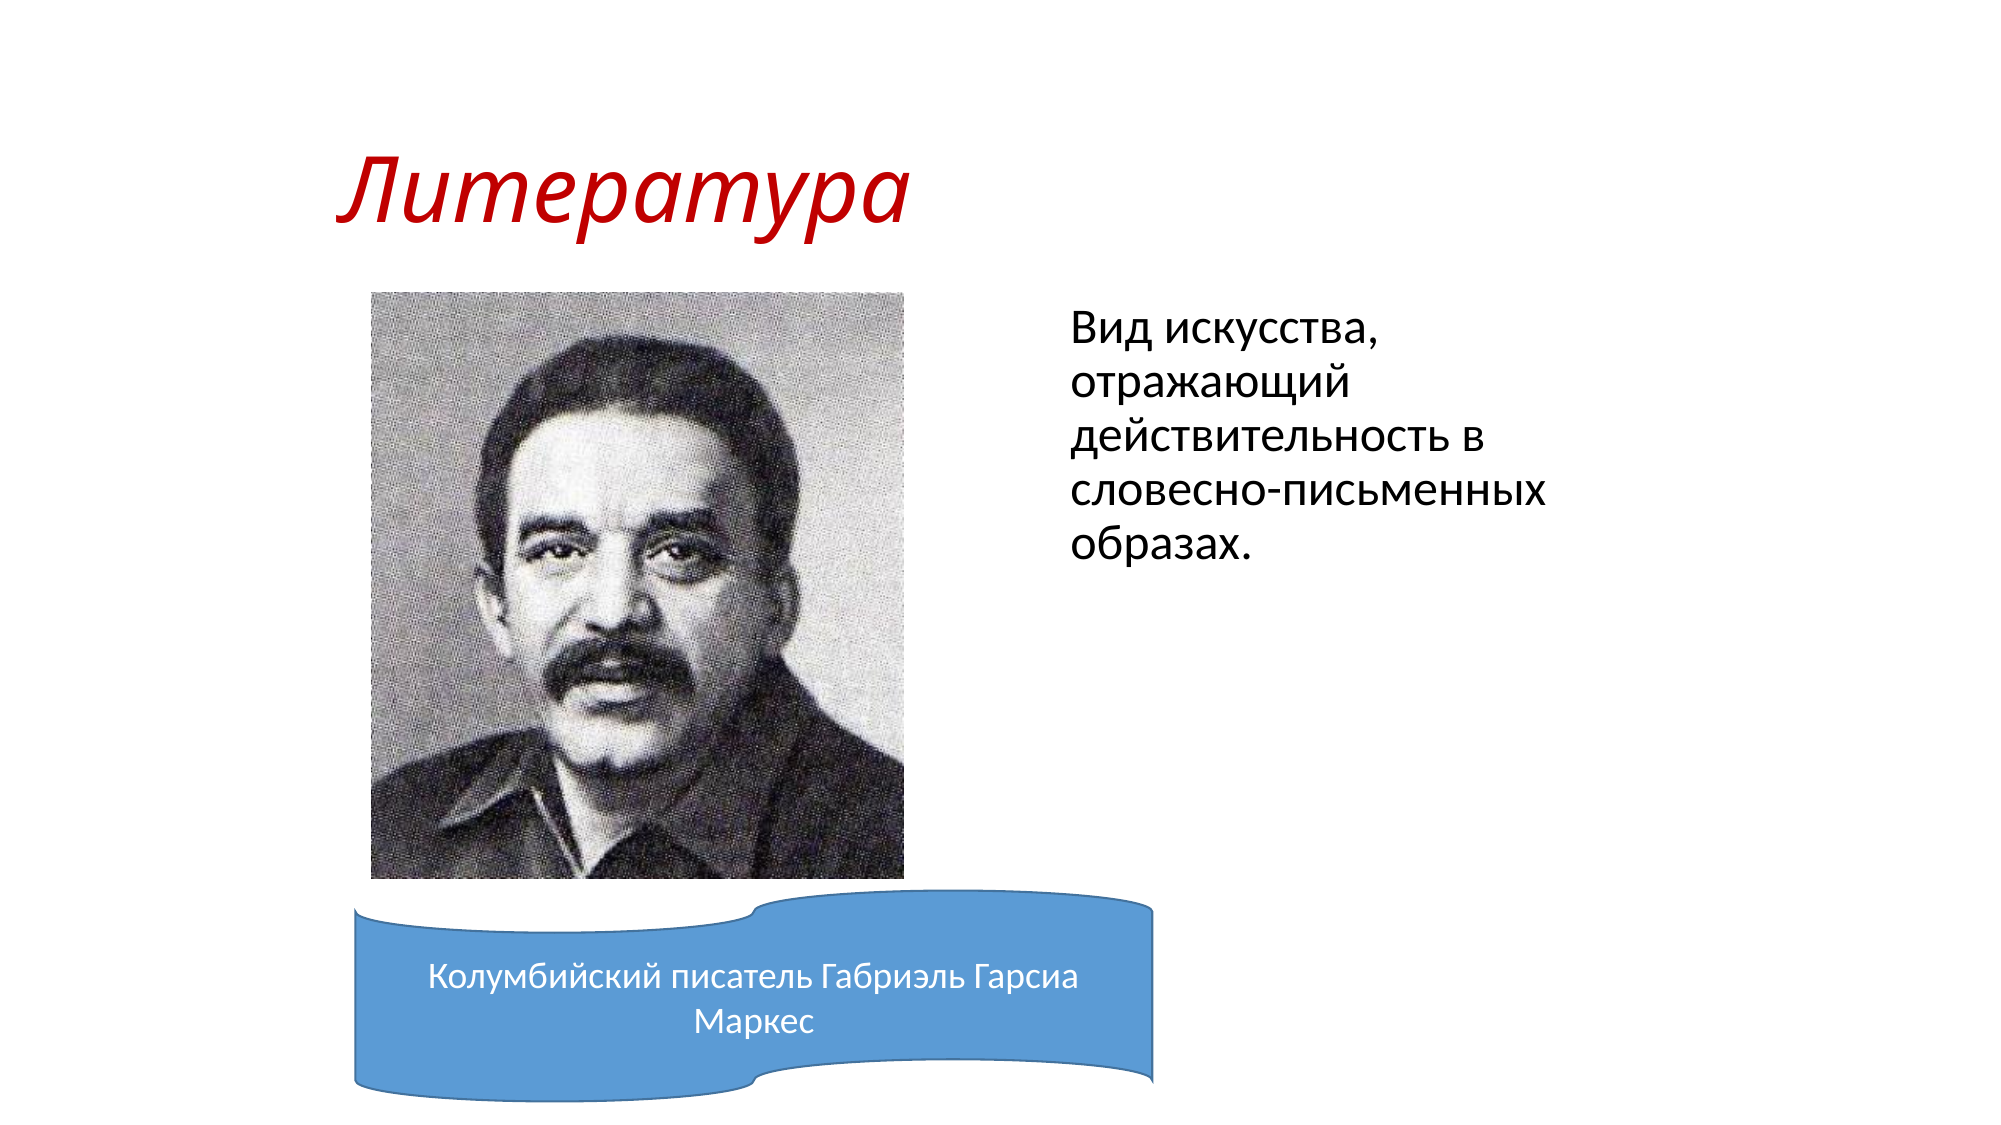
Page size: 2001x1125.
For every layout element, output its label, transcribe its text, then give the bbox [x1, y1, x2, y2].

text_box Колумбийский писатель Габриэль Гарсиа Маркес [354, 889, 1154, 1103]
title Литература [324, 117, 1675, 270]
list Вид искусства, отражающий действительность в словесно-письменных образах. [988, 292, 1675, 1112]
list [371, 292, 904, 879]
